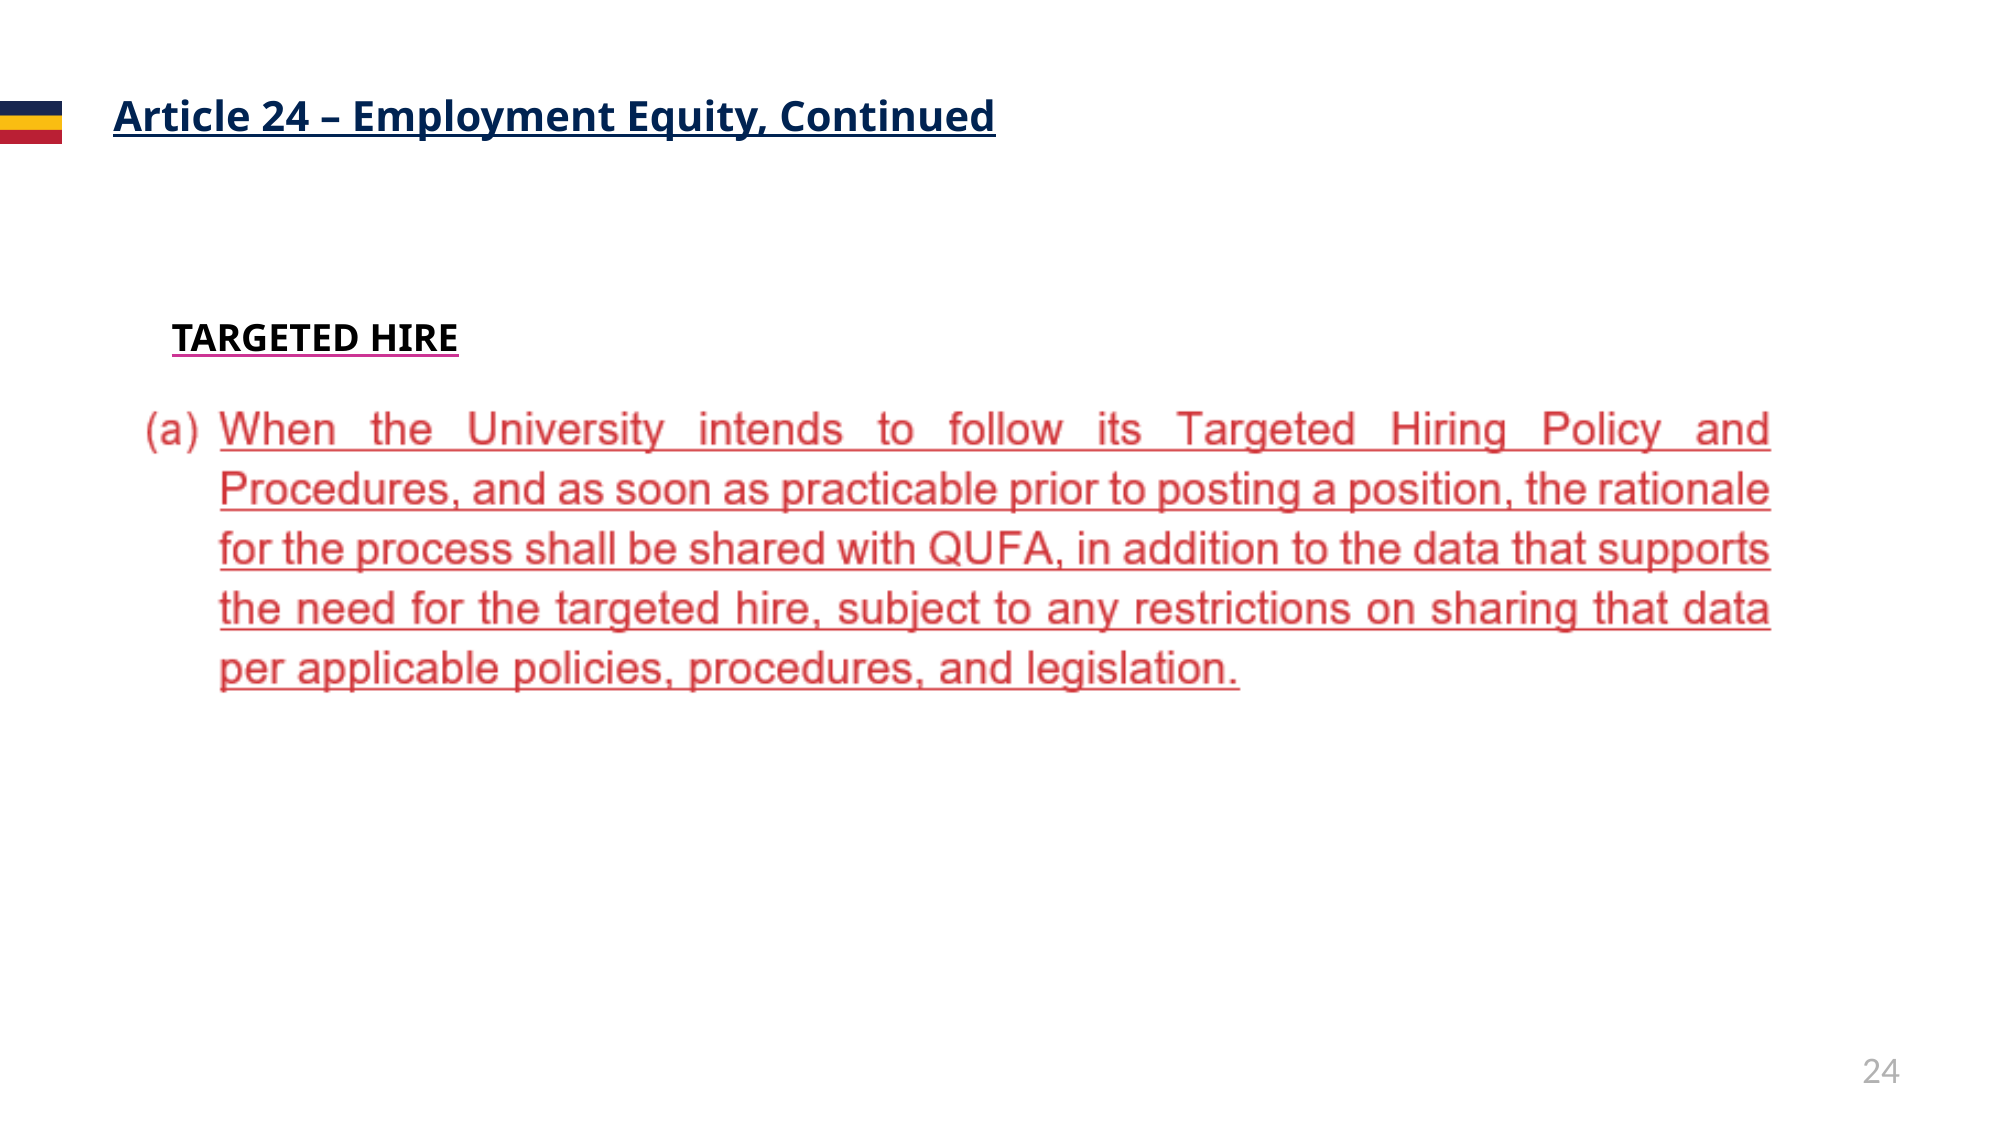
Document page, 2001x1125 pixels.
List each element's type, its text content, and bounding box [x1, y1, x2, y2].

picture [0, 101, 62, 144]
text_box TARGETED HIRE [137, 299, 1775, 366]
picture [137, 401, 1807, 713]
slide_number 24 [1440, 1046, 1900, 1103]
title Article 24 – Employment Equity, Continued [111, 87, 1500, 278]
